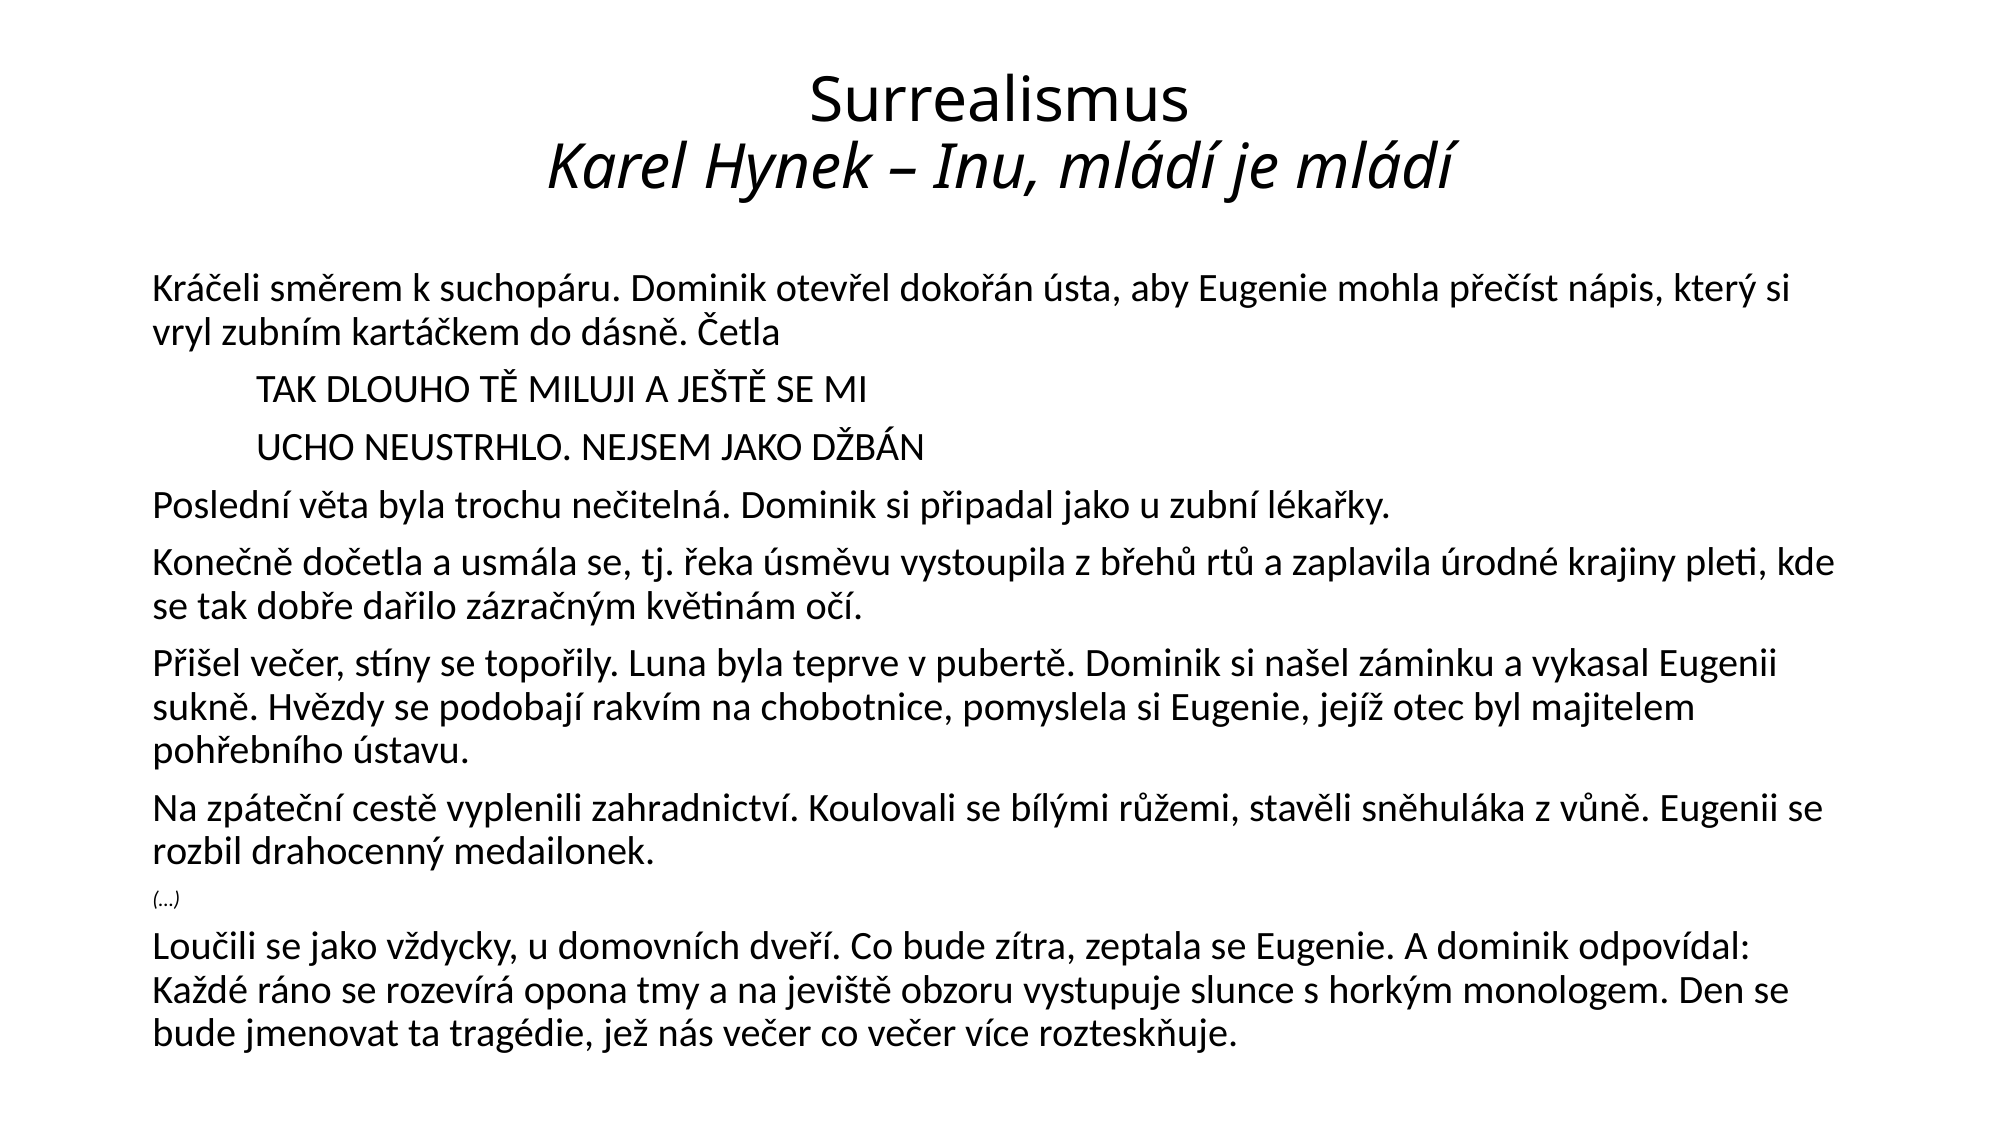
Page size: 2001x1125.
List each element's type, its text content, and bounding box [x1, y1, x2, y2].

title Surrealismus Karel Hynek – Inu, mládí je mládí [137, 59, 1863, 210]
list Kráčeli směrem k suchopáru. Dominik otevřel dokořán ústa, aby Eugenie mohla přečíst nápis, který si vryl zubním kartáčkem do dásně. Četla TAK DLOUHO TĚ MILUJI A JEŠTĚ SE MI UCHO NEUSTRHLO. NEJSEM JAKO DŽBÁN Poslední věta byla trochu nečitelná. Dominik si připadal jako u zubní lékařky. Konečně dočetla a usmála se, tj. řeka úsměvu vystoupila z břehů rtů a zaplavila úrodné krajiny pleti, kde se tak dobře dařilo zázračným květinám očí. Přišel večer, stíny se topořily. Luna byla teprve v pubertě. Dominik si našel záminku a vykasal Eugenii sukně. Hvězdy se podobají rakvím na chobotnice, pomyslela si Eugenie, jejíž otec byl majitelem pohřebního ústavu. Na zpáteční cestě vyplenili zahradnictví. Koulovali se bílými růžemi, stavěli sněhuláka z vůně. Eugenii se rozbil drahocenný medailonek. (…) Loučili se jako vždycky, u domovních dveří. Co bude zítra, zeptala se Eugenie. A dominik odpovídal: Každé ráno se rozevírá opona tmy a na jeviště obzoru vystupuje slunce s horkým monologem. Den se bude jmenovat ta tragédie, jež nás večer co večer více rozteskňuje. [137, 259, 1863, 1066]
